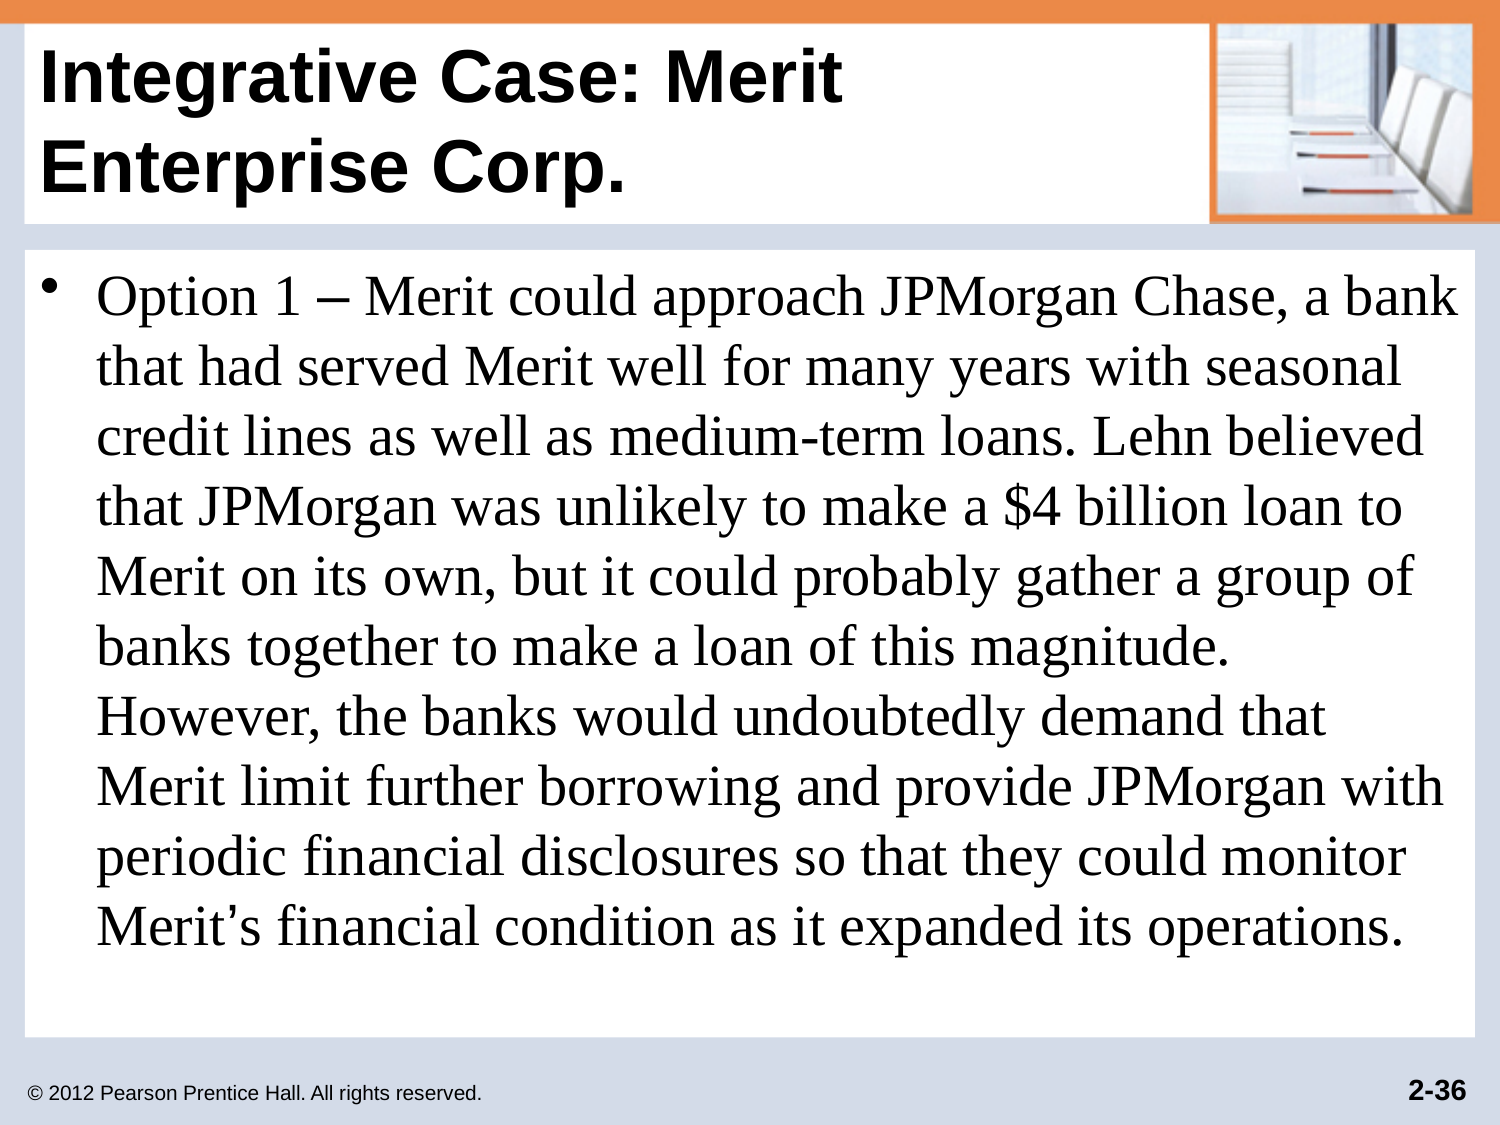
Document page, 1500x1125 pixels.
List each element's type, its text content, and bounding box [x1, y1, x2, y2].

title Integrative Case: Merit Enterprise Corp. [24, 65, 1201, 169]
picture [0, 0, 1500, 224]
slide_number 2-36 [1331, 1038, 1482, 1114]
list Option 1 – Merit could approach JPMorgan Chase, a bank that had served Merit well for many years with seasonal credit lines as well as medium-term loans. Lehn believed that JPMorgan was unlikely to make a $4 billion loan to Merit on its own, but it could probably gather a group of banks together to make a loan of this magnitude. However, the banks would undoubtedly demand that Merit limit further borrowing and provide JPMorgan with periodic financial disclosures so that they could monitor Merit’s financial condition as it expanded its operations. [24, 249, 1476, 1013]
footer © 2012 Pearson Prentice Hall. All rights reserved. [12, 1037, 938, 1113]
